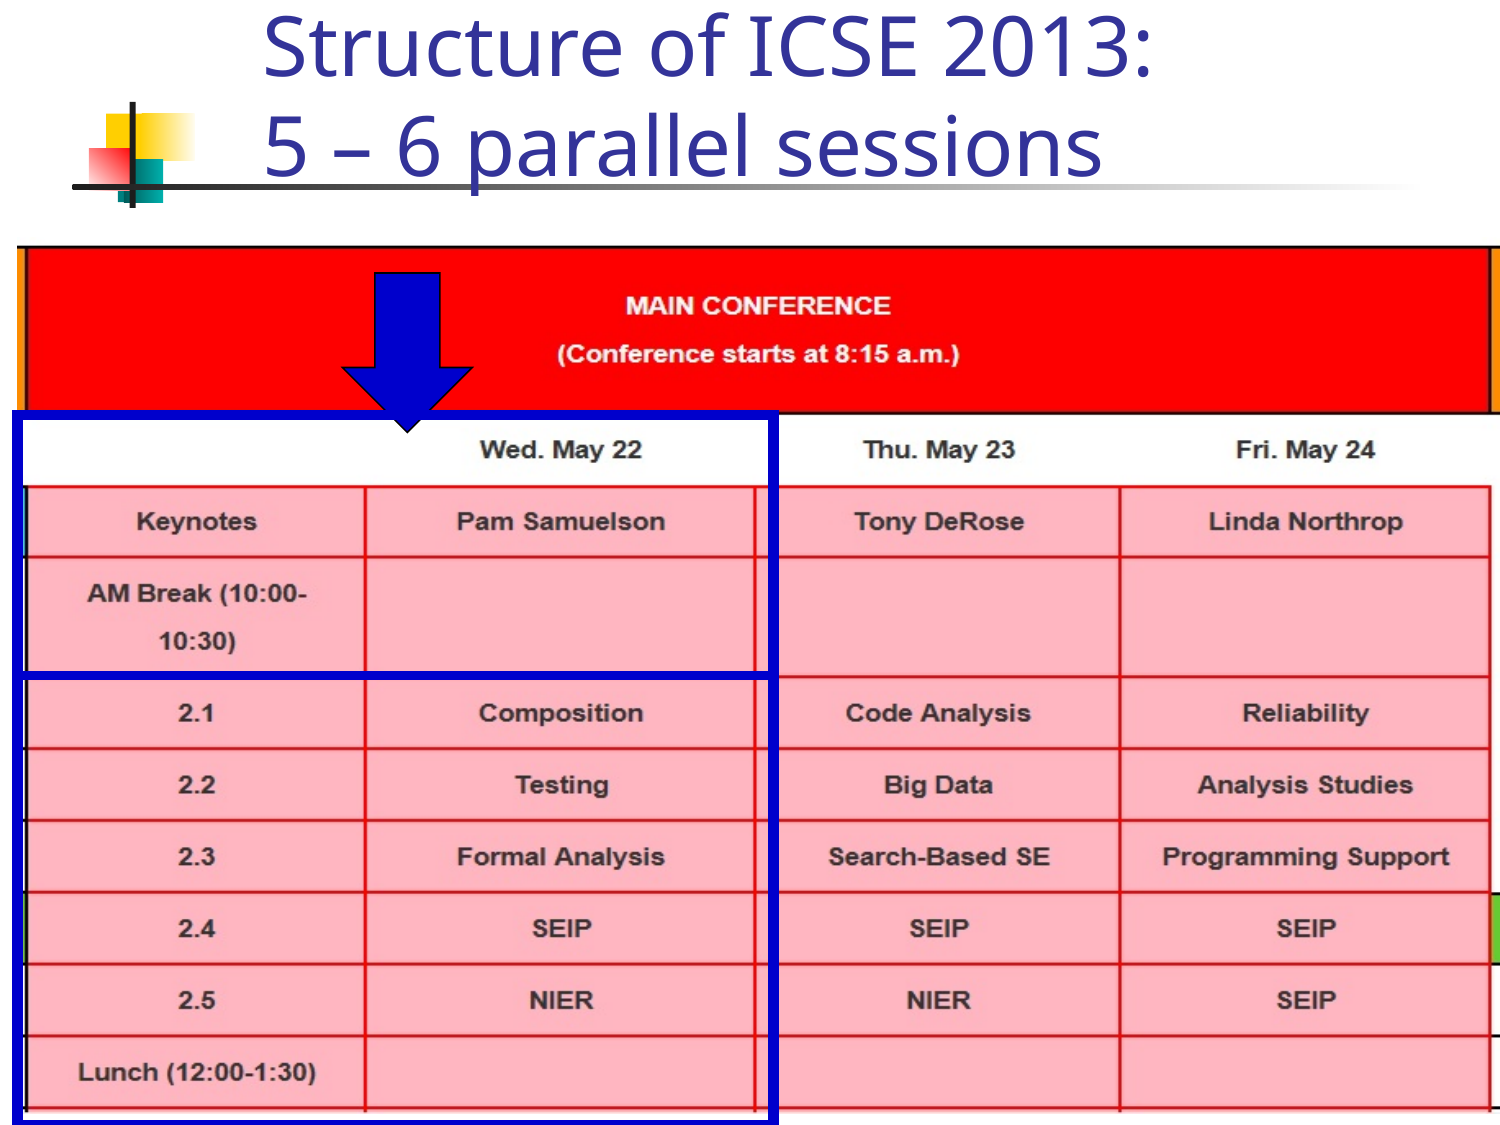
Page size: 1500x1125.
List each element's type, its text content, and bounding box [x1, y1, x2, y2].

picture [17, 237, 1500, 1114]
title Structure of ICSE 2013: 5 – 6 parallel sessions [247, 12, 1471, 201]
